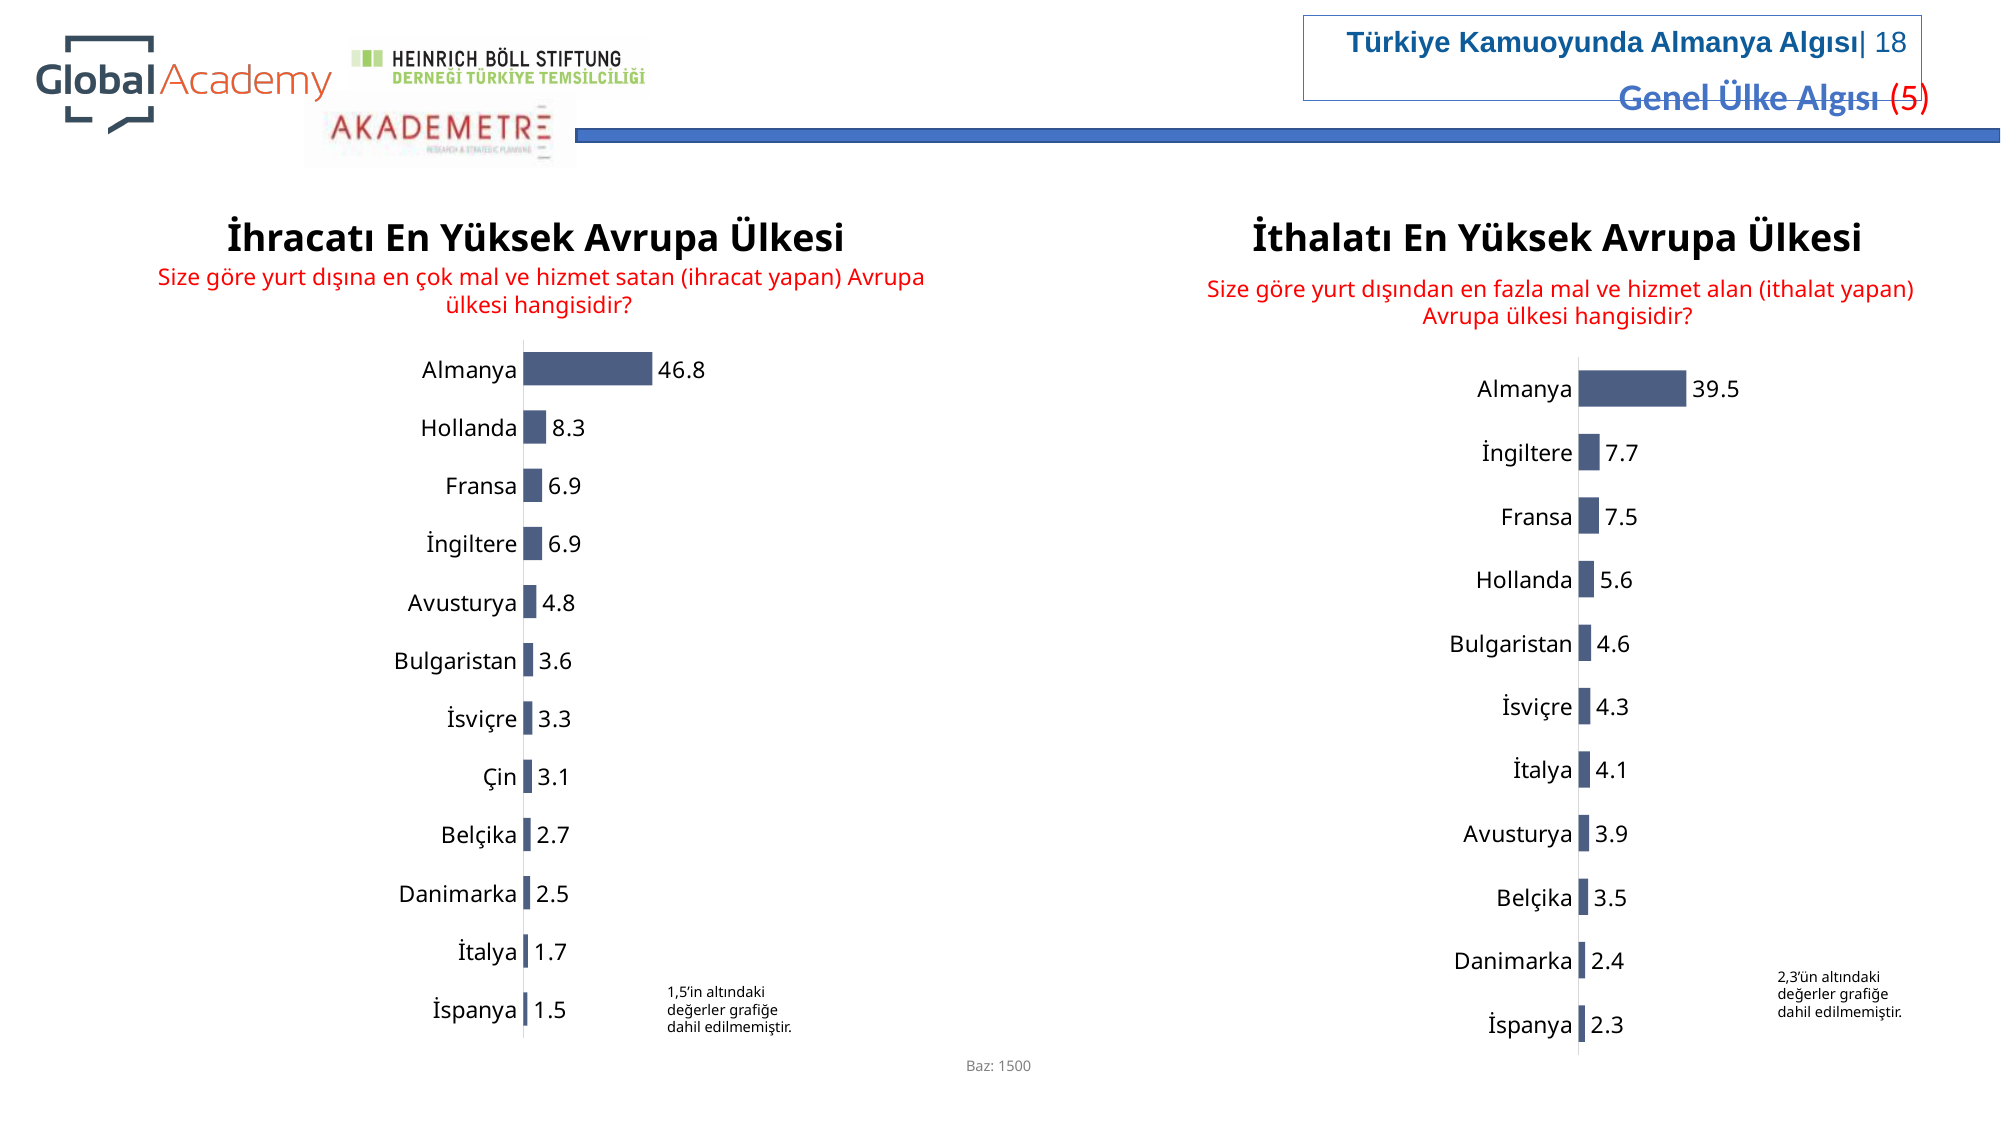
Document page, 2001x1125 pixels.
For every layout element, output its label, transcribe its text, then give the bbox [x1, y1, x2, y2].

text_box Genel Ülke Algısı (5) [1604, 65, 1948, 126]
picture [7, 25, 650, 144]
text_box Size göre yurt dışından en fazla mal ve hizmet alan (ithalat yapan) Avrupa ülkesi hangisidir? [1159, 267, 1963, 337]
chart [129, 332, 941, 1054]
text_box İhracatı En Yüksek Avrupa Ülkesi [155, 206, 918, 255]
text_box [48, 60, 1951, 171]
text_box Baz: 1500 [937, 1049, 1060, 1082]
text_box Size göre yurt dışına en çok mal ve hizmet satan (ihracat yapan) Avrupa ülkesi hangisidir? [136, 255, 948, 326]
text_box İthalatı En Yüksek Avrupa Ülkesi [1177, 206, 1939, 267]
chart [1188, 349, 1993, 1071]
